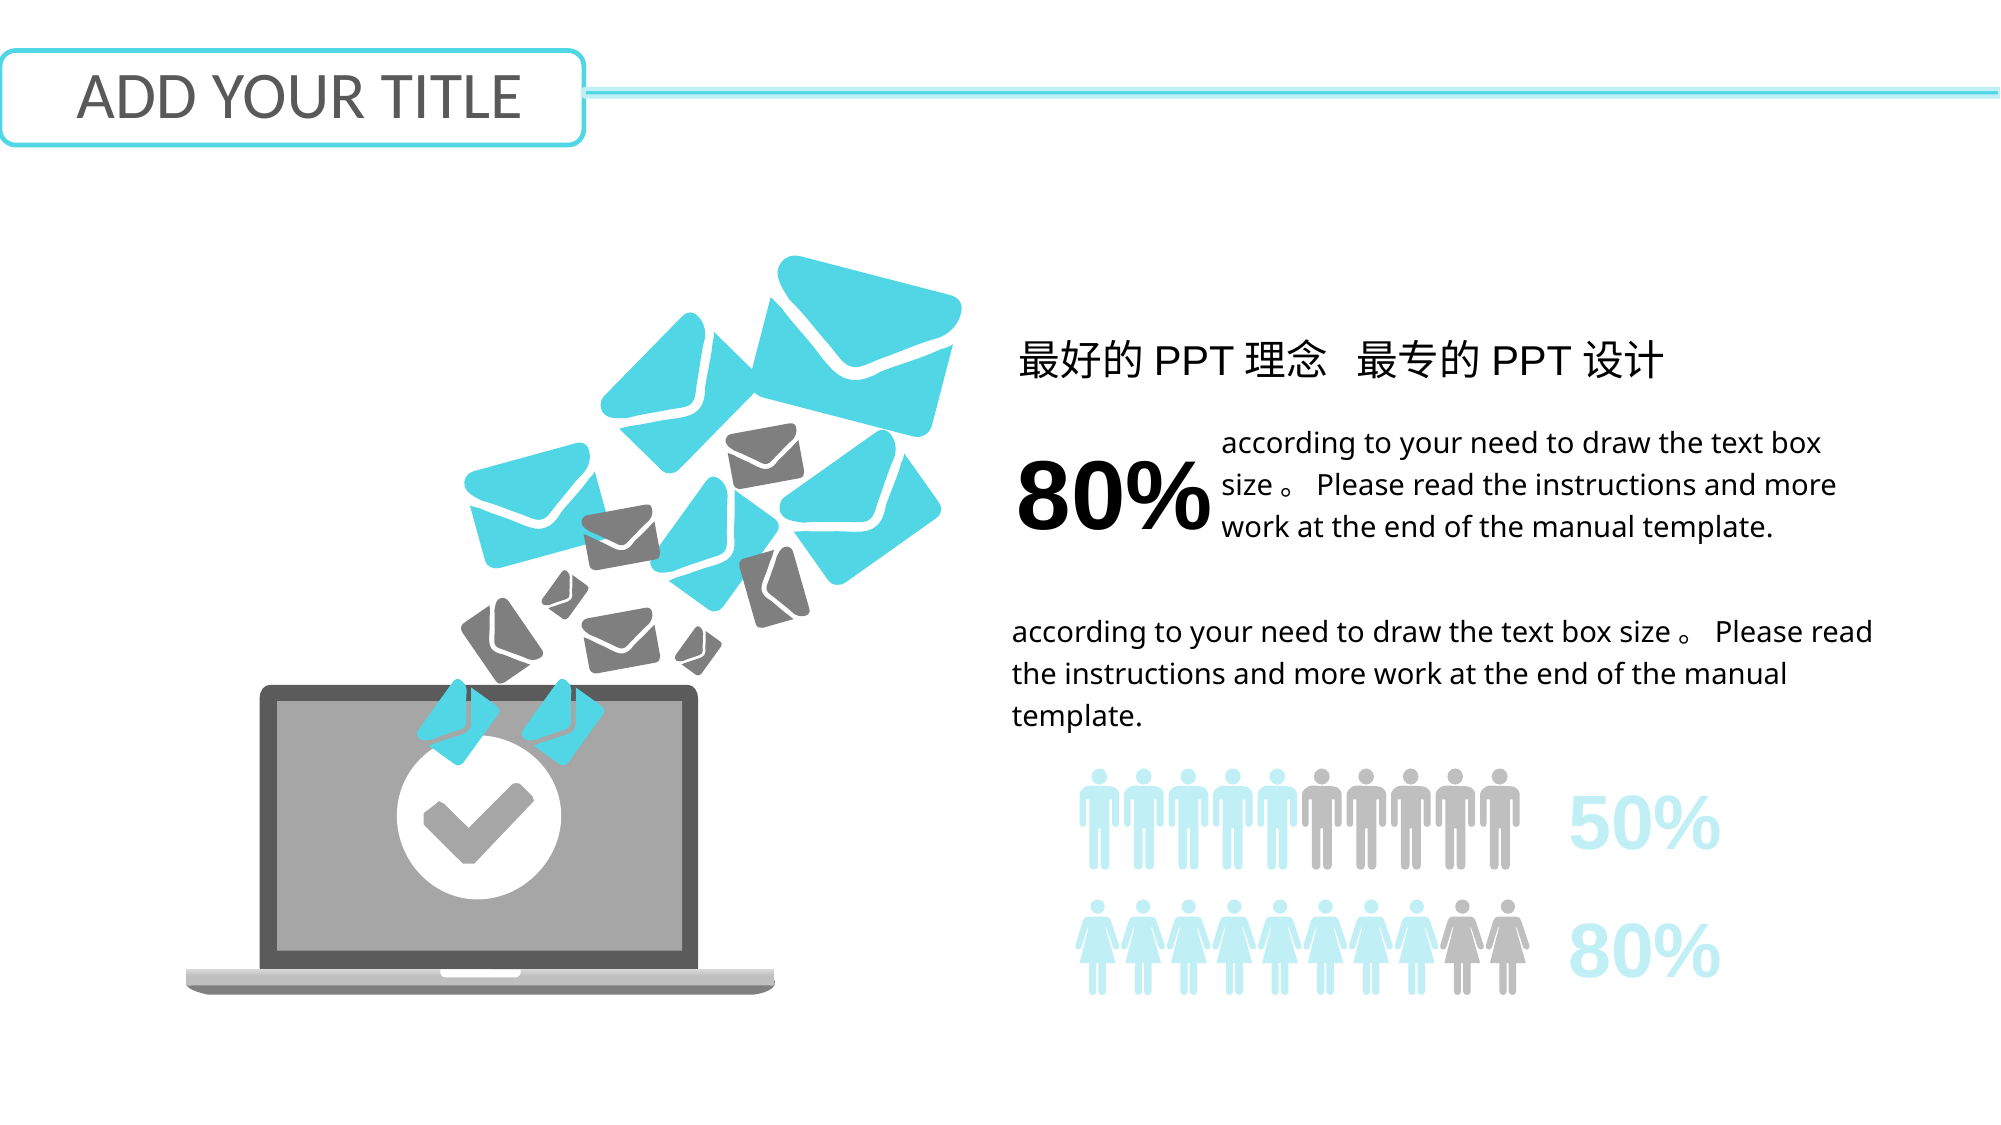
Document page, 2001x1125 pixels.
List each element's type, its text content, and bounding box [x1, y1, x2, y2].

text_box [668, 489, 779, 612]
text_box [464, 442, 590, 520]
text_box [1500, 899, 1516, 914]
text_box [1402, 768, 1419, 785]
text_box [1409, 899, 1424, 914]
text_box [1435, 785, 1476, 870]
text_box [396, 735, 562, 900]
text_box [417, 678, 467, 741]
text_box [1135, 899, 1151, 914]
text_box [1124, 785, 1164, 870]
text_box [1269, 768, 1286, 785]
text_box 最好的PPT理念 最专的PPT设计 [1014, 280, 1955, 437]
text_box [259, 684, 699, 969]
text_box [650, 476, 728, 573]
text_box [581, 607, 653, 649]
text_box 50% [1568, 772, 1723, 865]
text_box [1224, 768, 1241, 785]
text_box [766, 546, 810, 617]
text_box [619, 332, 754, 474]
text_box [185, 969, 775, 986]
text_box [581, 504, 653, 546]
text_box ADD YOUR TITLE [61, 45, 538, 140]
text_box [1212, 785, 1253, 870]
text_box [739, 549, 794, 628]
text_box 80% [1016, 437, 1214, 550]
text_box [1135, 768, 1152, 785]
text_box [1090, 899, 1105, 914]
text_box [600, 312, 706, 419]
text_box [1349, 916, 1393, 996]
text_box [583, 521, 661, 571]
text_box [1491, 768, 1508, 785]
text_box [461, 605, 531, 684]
text_box [727, 439, 805, 489]
text_box [1079, 785, 1120, 870]
text_box [187, 986, 774, 995]
text_box [583, 624, 661, 674]
text_box [1302, 785, 1342, 870]
text_box 80% [1568, 900, 1723, 993]
text_box [440, 969, 521, 978]
text_box [1075, 916, 1120, 996]
text_box [1364, 899, 1379, 914]
text_box [1257, 916, 1302, 996]
text_box [1166, 916, 1211, 996]
text_box [779, 429, 896, 523]
text_box [777, 255, 962, 368]
text_box [1313, 768, 1330, 785]
text_box [1358, 768, 1374, 785]
text_box [1257, 785, 1298, 870]
text_box [1485, 916, 1530, 996]
text_box [548, 574, 589, 620]
text_box [1212, 916, 1256, 996]
text_box according to your need to draw the text box size。Please read the instructions and more work at the end of the manual template. [1011, 606, 1874, 733]
text_box [277, 701, 683, 951]
text_box [1346, 785, 1387, 870]
text_box [533, 687, 605, 766]
text_box [583, 88, 2000, 97]
text_box [1318, 899, 1333, 914]
text_box [494, 597, 544, 660]
text_box according to your need to draw the text box size。Please read the instructions and more work at the end of the manual template. [1221, 437, 1874, 543]
text_box [469, 471, 606, 569]
text_box [1180, 768, 1197, 785]
text_box [1394, 916, 1439, 996]
text_box [793, 453, 942, 585]
text_box [541, 570, 570, 606]
text_box [1303, 916, 1348, 996]
text_box [521, 678, 572, 741]
text_box [428, 687, 500, 766]
text_box [725, 423, 797, 464]
text_box [681, 630, 722, 676]
text_box [1480, 785, 1520, 870]
text_box [1181, 899, 1196, 914]
text_box [749, 297, 953, 437]
text_box [674, 626, 704, 662]
text_box [1272, 899, 1288, 914]
text_box [1168, 785, 1209, 870]
text_box [1447, 768, 1464, 785]
text_box [1091, 768, 1108, 785]
text_box [0, 50, 584, 146]
text_box [1227, 899, 1242, 914]
text_box [1455, 899, 1470, 914]
text_box [1440, 916, 1484, 996]
text_box [1121, 916, 1165, 996]
text_box [1391, 785, 1431, 870]
